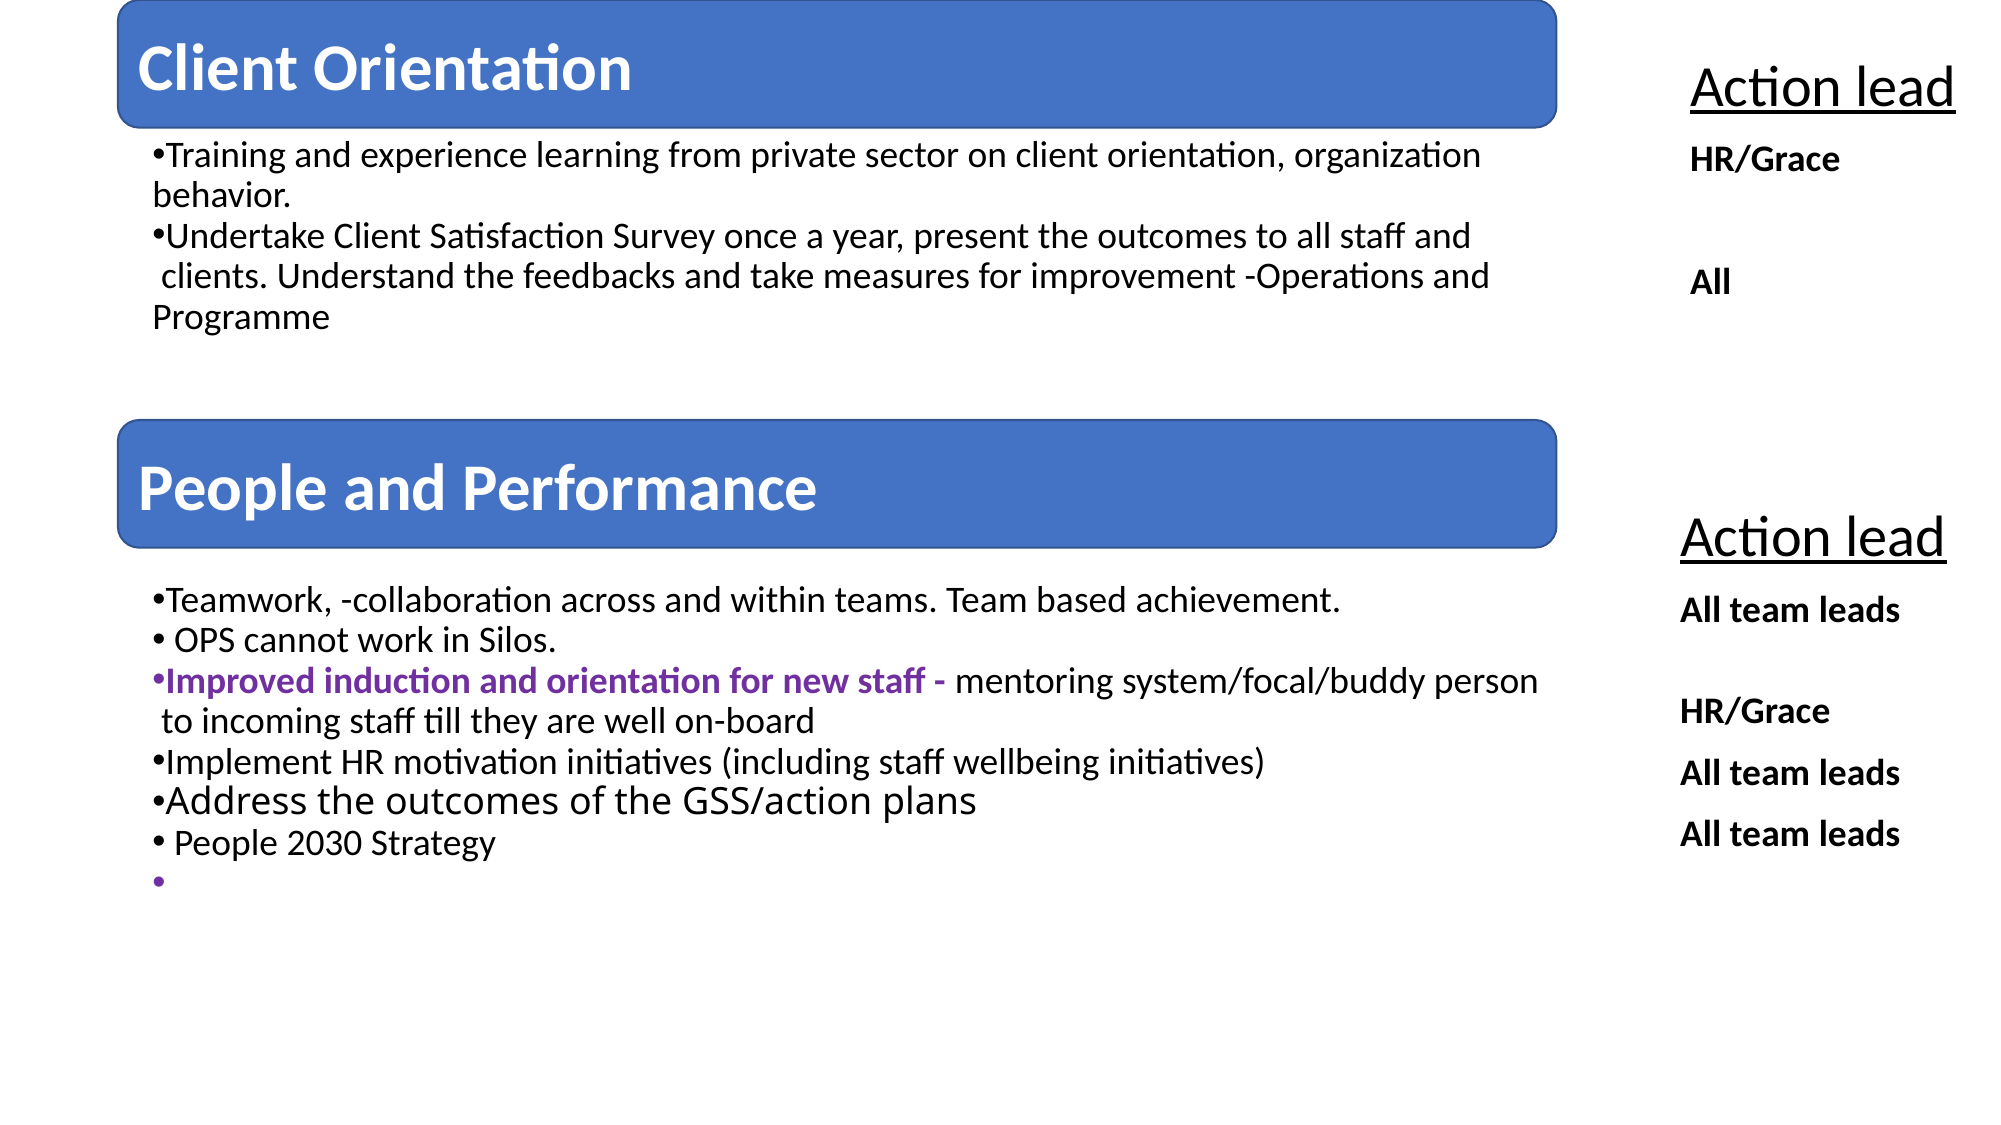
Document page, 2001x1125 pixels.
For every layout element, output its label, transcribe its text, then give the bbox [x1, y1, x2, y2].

text_box Action lead All team leads HR/Grace All team leads All team leads [1665, 498, 2000, 972]
text_box Action lead HR/Grace All [1675, 48, 2000, 484]
list Training and experience learning from private sector on client orientation, organization behavior. Undertake Client Satisfaction Survey once a year, present the outcomes to all staff and clients. Understand the feedbacks and take measures for improvement -Operations and Programme Teamwork, -collaboration across and within teams. Team based achievement. OPS cannot work in Silos. Improved induction and orientation for new staff - mentoring system/focal/buddy person to incoming staff till they are well on-board Implement HR motivation initiatives (including staff wellbeing initiatives) Address the outcomes of the GSS/action plans People 2030 Strategy [137, 82, 1683, 1014]
text_box People and Performance [116, 418, 1558, 549]
text_box Client Orientation [116, 0, 1558, 129]
